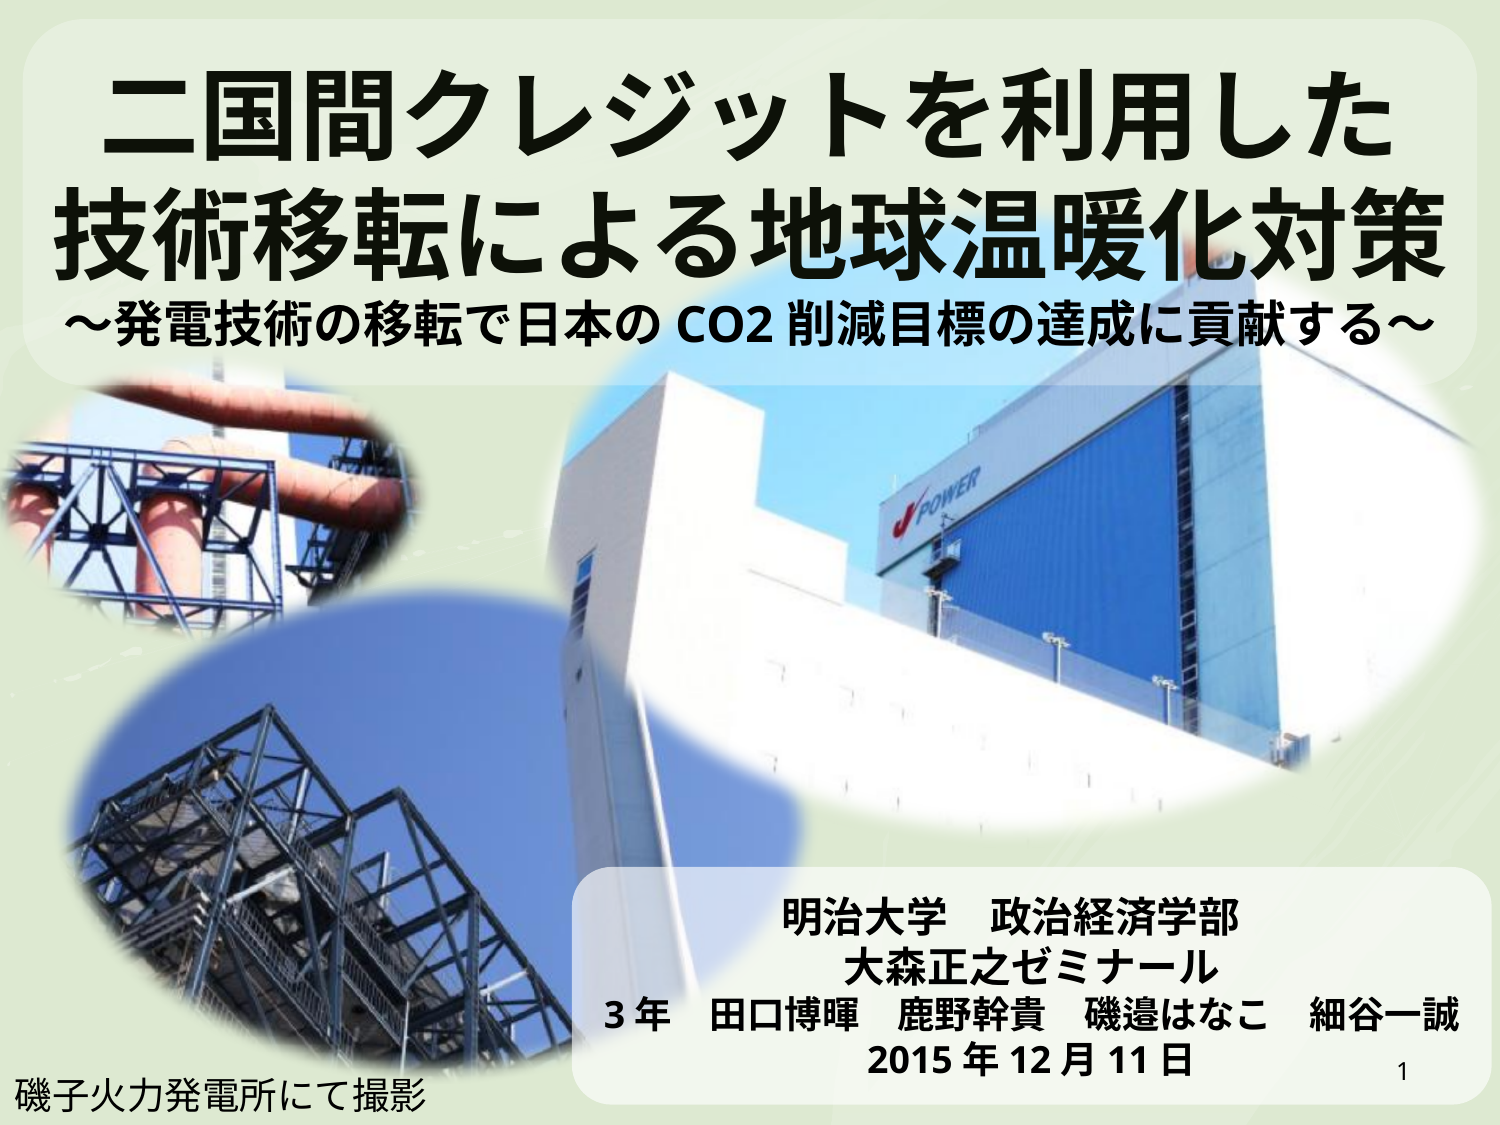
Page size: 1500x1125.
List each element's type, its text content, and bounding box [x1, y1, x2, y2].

text_box 明治大学 政治経済学部 大森正之ゼミナール 3年 田口博暉 鹿野幹貴 磯邉はなこ 細谷一誠 2015年12月11日 [588, 865, 1494, 1106]
text_box 二国間クレジットを利用した 技術移転による地球温暖化対策 ～発電技術の移転で日本のCO2削減目標の達成に貢献する～ [21, 17, 1479, 387]
text_box 磯子火力発電所にて撮影 [0, 1064, 443, 1125]
picture [0, 199, 1500, 1085]
text_box [110, 64, 1390, 316]
slide_number 1 [1074, 1042, 1425, 1103]
